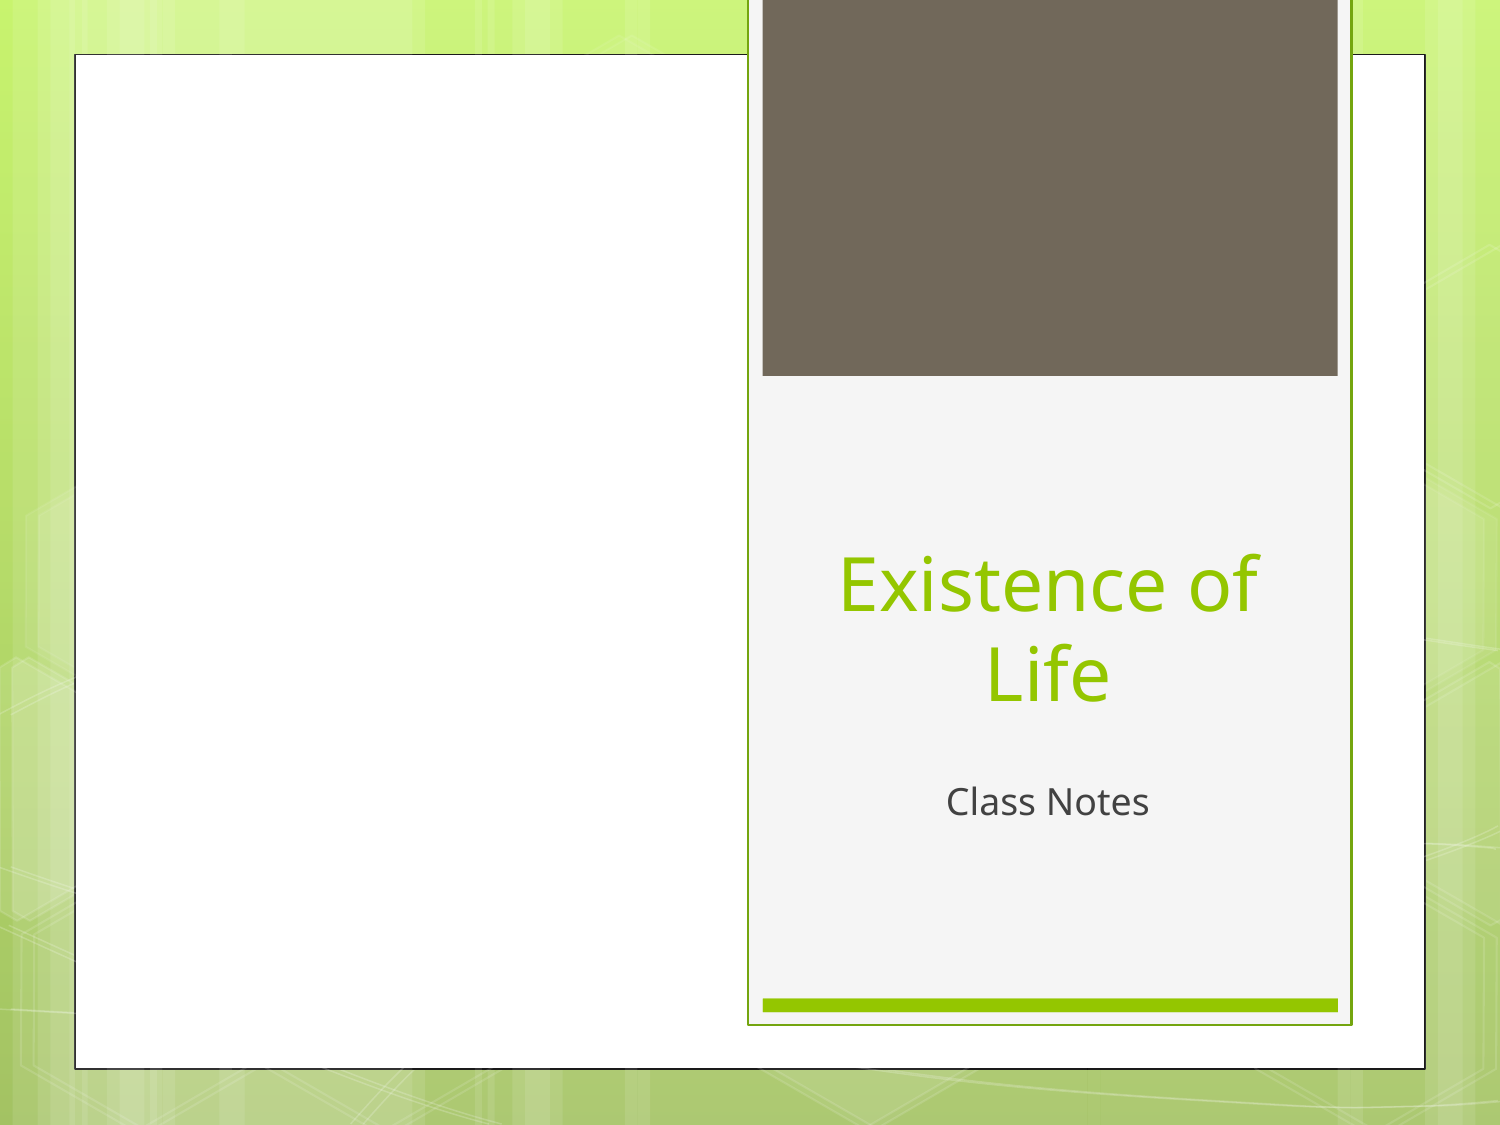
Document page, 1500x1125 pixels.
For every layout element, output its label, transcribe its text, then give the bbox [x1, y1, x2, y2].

title Existence of Life [776, 444, 1320, 724]
subtitle Class Notes [776, 725, 1320, 933]
